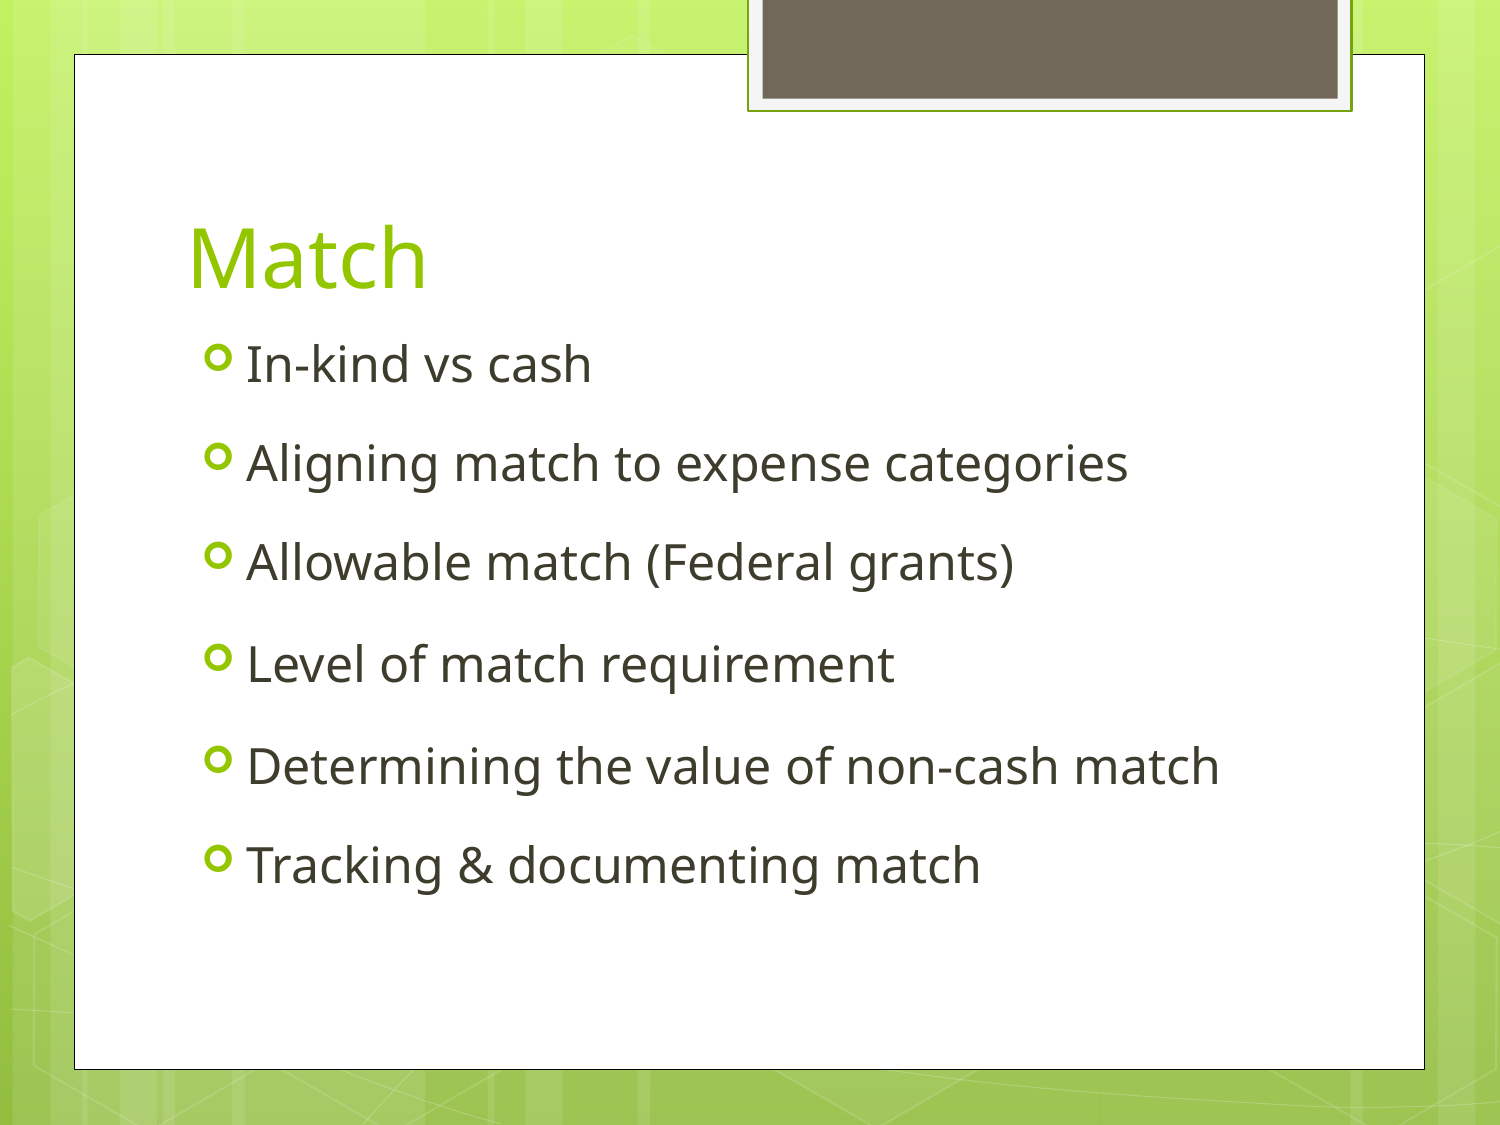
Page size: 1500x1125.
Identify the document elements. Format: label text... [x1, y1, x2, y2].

title Match [171, 168, 1324, 313]
list In-kind vs cash Aligning match to expense categories Allowable match (Federal grants) Level of match requirement Determining the value of non-cash match Tracking & documenting match [174, 324, 1287, 982]
